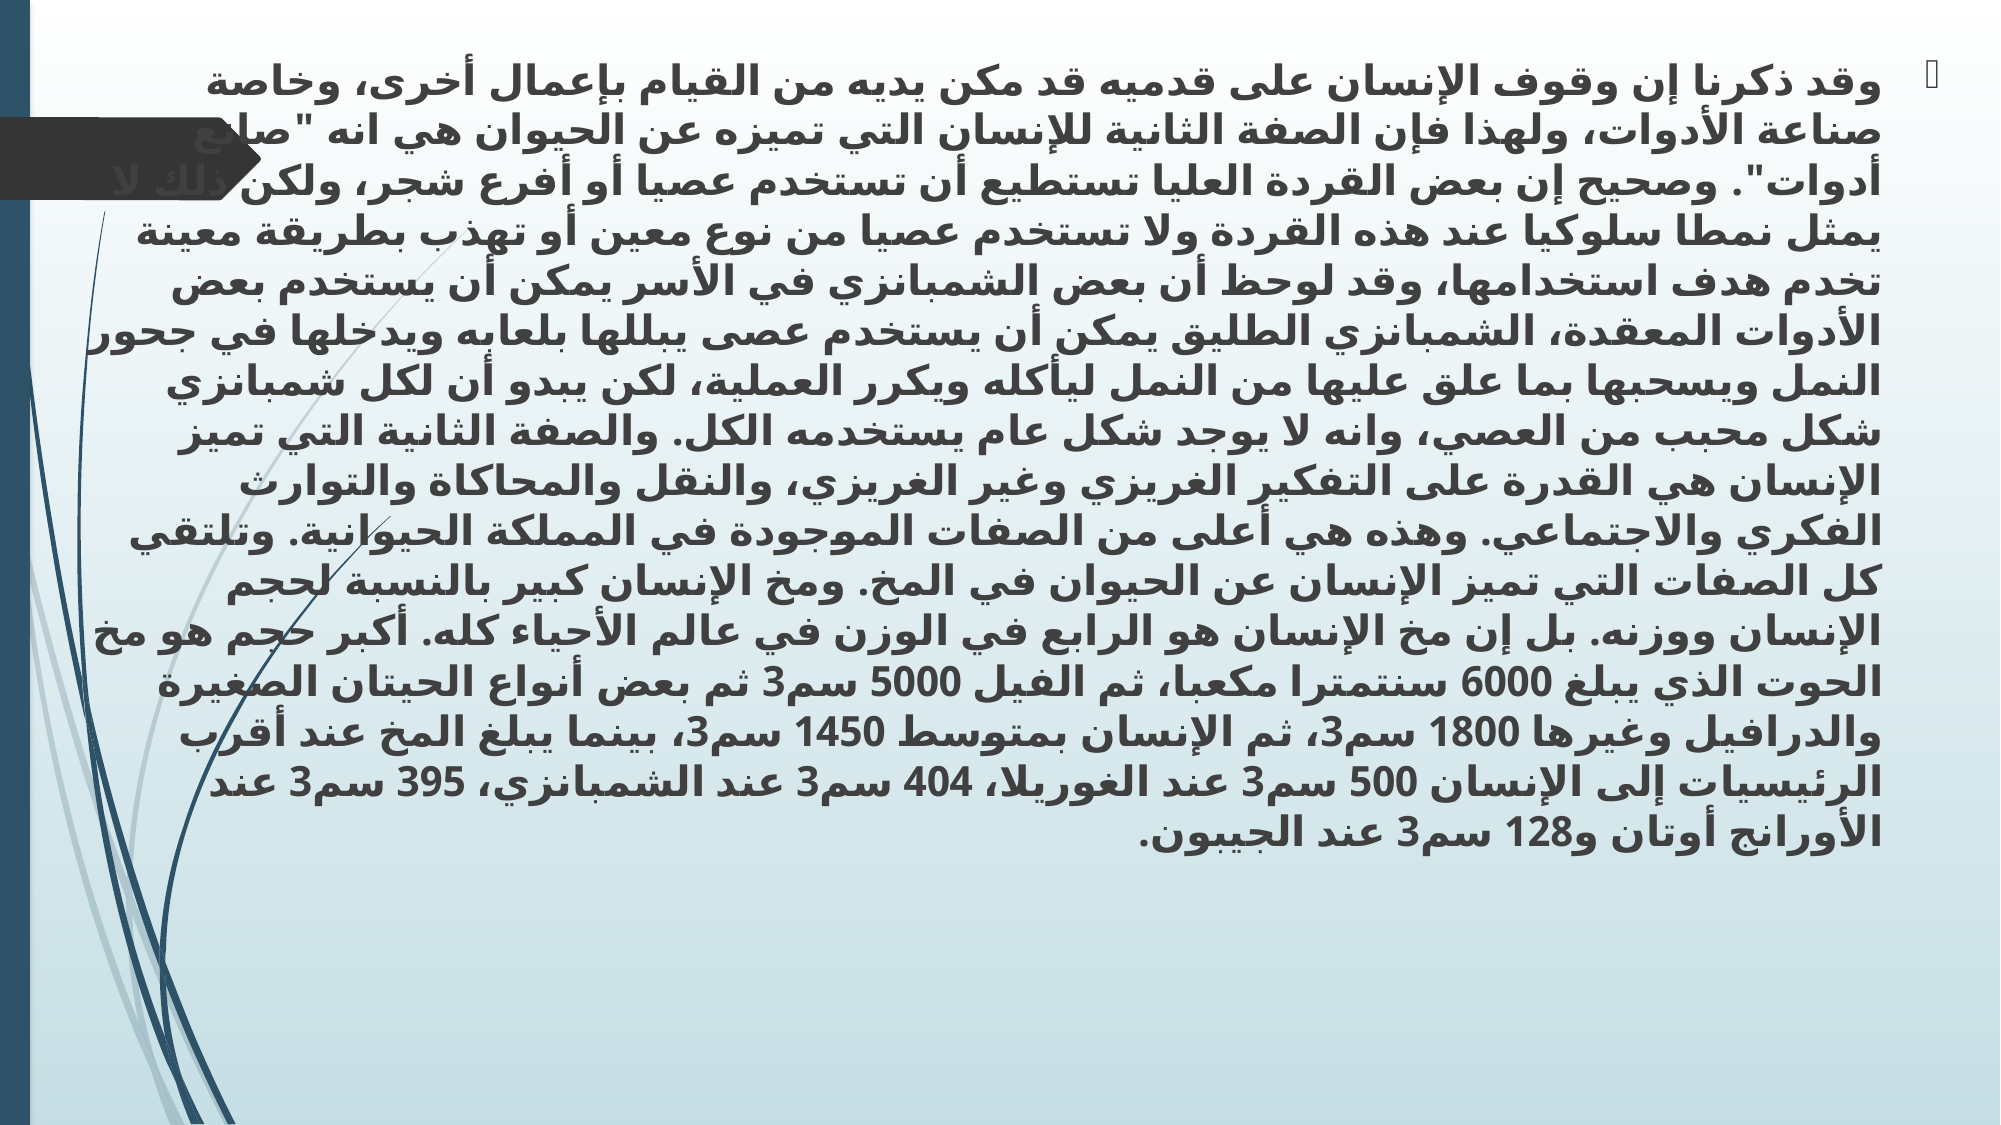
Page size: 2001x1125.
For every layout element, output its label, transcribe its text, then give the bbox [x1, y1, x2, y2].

list وقد ذكرنا إن وقوف الإنسان على قدميه قد مكن يديه من القيام بإعمال أخرى، وخاصة صناعة الأدوات، ولهذا فإن الصفة الثانية للإنسان التي تميزه عن الحيوان هي انه "صانع أدوات". وصحيح إن بعض القردة العليا تستطيع أن تستخدم عصيا أو أفرع شجر، ولكن ذلك لا يمثل نمطا سلوكيا عند هذه القردة ولا تستخدم عصيا من نوع معين أو تهذب بطريقة معينة تخدم هدف استخدامها، وقد لوحظ أن بعض الشمبانزي في الأسر يمكن أن يستخدم بعض الأدوات المعقدة، الشمبانزي الطليق يمكن أن يستخدم عصى يبللها بلعابه ويدخلها في جحور النمل ويسحبها بما علق عليها من النمل ليأكله ويكرر العملية، لكن يبدو أن لكل شمبانزي شكل محبب من العصي، وانه لا يوجد شكل عام يستخدمه الكل. والصفة الثانية التي تميز الإنسان هي القدرة على التفكير الغريزي وغير الغريزي، والنقل والمحاكاة والتوارث الفكري والاجتماعي. وهذه هي أعلى من الصفات الموجودة في المملكة الحيوانية. وتلتقي كل الصفات التي تميز الإنسان عن الحيوان في المخ. ومخ الإنسان كبير بالنسبة لحجم الإنسان ووزنه. بل إن مخ الإنسان هو الرابع في الوزن في عالم الأحياء كله. أكبر حجم هو مخ الحوت الذي يبلغ 6000 سنتمترا مكعبا، ثم الفيل 5000 سم3 ثم بعض أنواع الحيتان الصغيرة والدرافيل وغيرها 1800 سم3، ثم الإنسان بمتوسط 1450 سم3، بينما يبلغ المخ عند أقرب الرئيسيات إلى الإنسان 500 سم3 عند الغوريلا، 404 سم3 عند الشمبانزي، 395 سم3 عند الأورانج أوتان و128 سم3 عند الجيبون. [68, 45, 1956, 1076]
